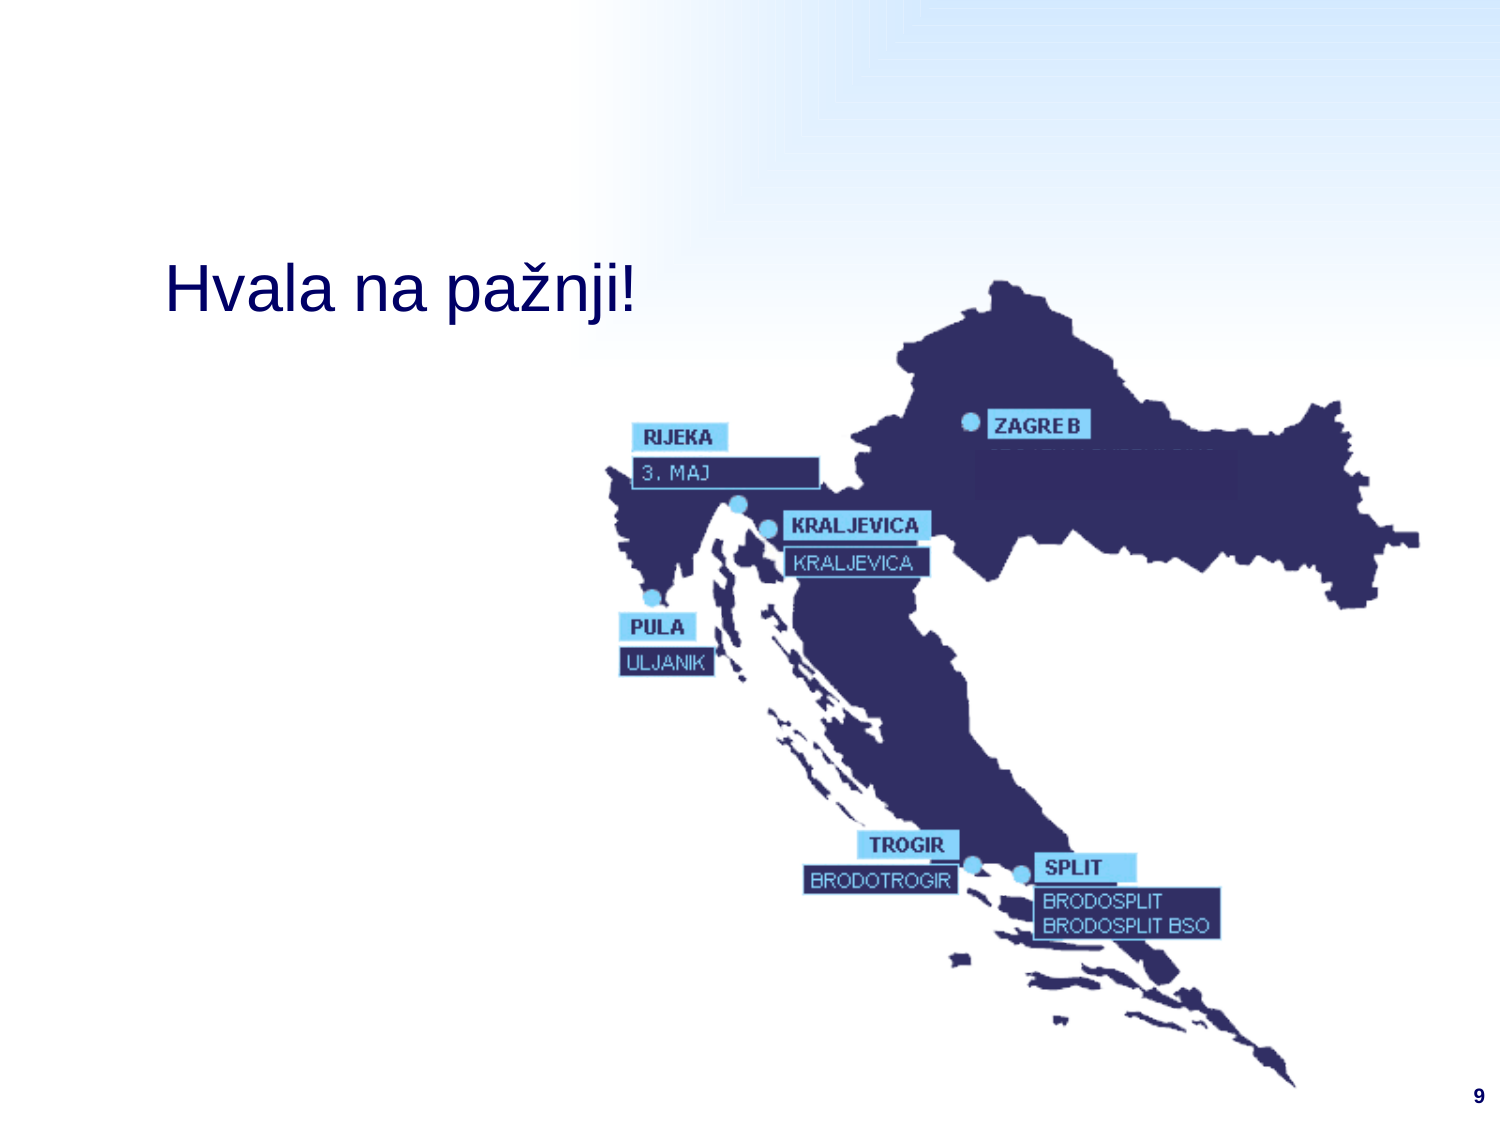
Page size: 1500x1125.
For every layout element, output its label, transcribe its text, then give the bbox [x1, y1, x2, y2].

title Hvala na pažnji! [150, 237, 1425, 425]
slide_number 9 [1187, 1074, 1500, 1125]
picture [599, 274, 1426, 1097]
